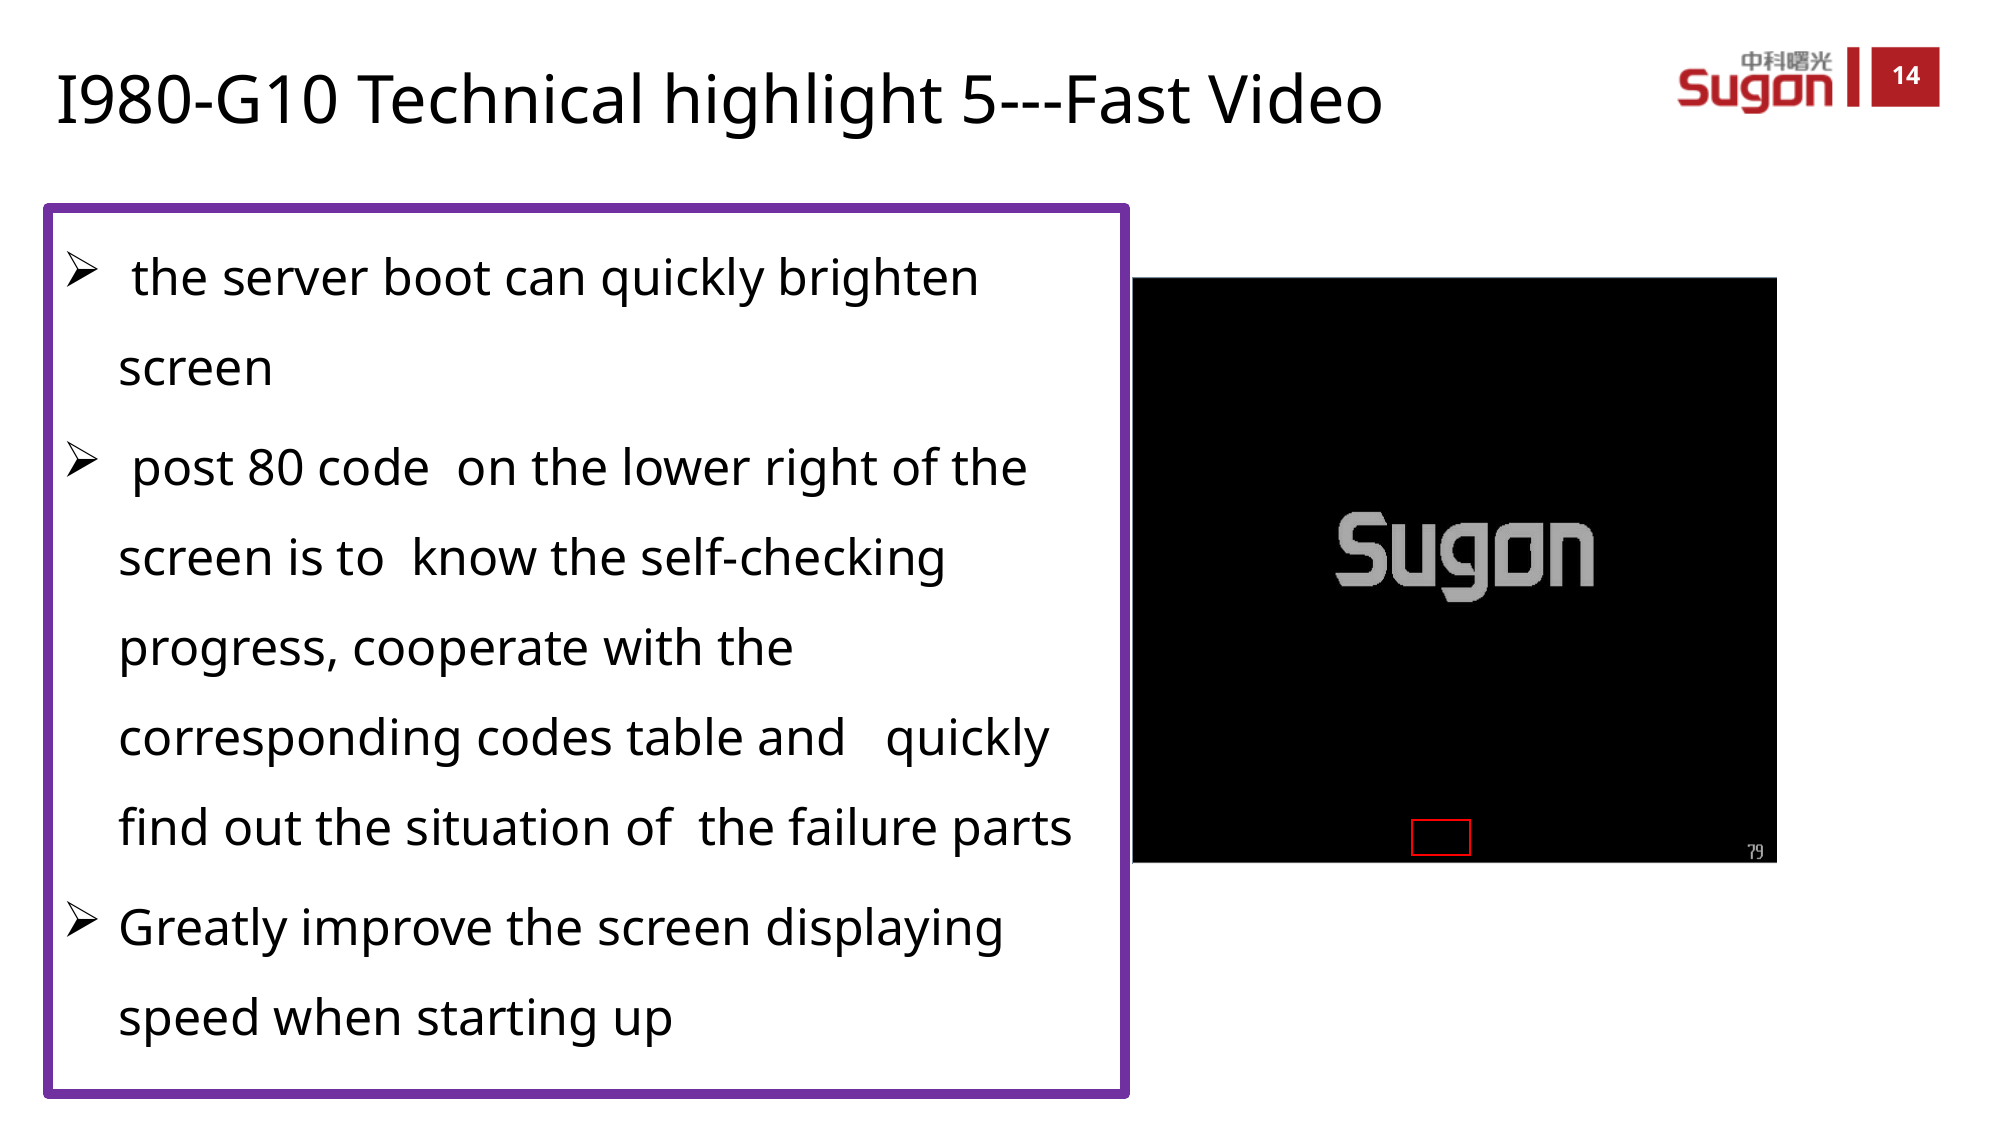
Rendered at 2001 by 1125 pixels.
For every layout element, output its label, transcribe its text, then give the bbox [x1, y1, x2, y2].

text_box the server boot can quickly brighten screen post 80 code on the lower right of the screen is to know the self-checking progress, cooperate with the corresponding codes table and quickly find out the situation of the failure parts Greatly improve the screen displaying speed when starting up [47, 208, 1125, 1094]
picture [1132, 277, 1777, 864]
text_box I980-G10 Technical highlight 5---Fast Video [41, 58, 1530, 164]
picture [1641, 39, 1956, 125]
